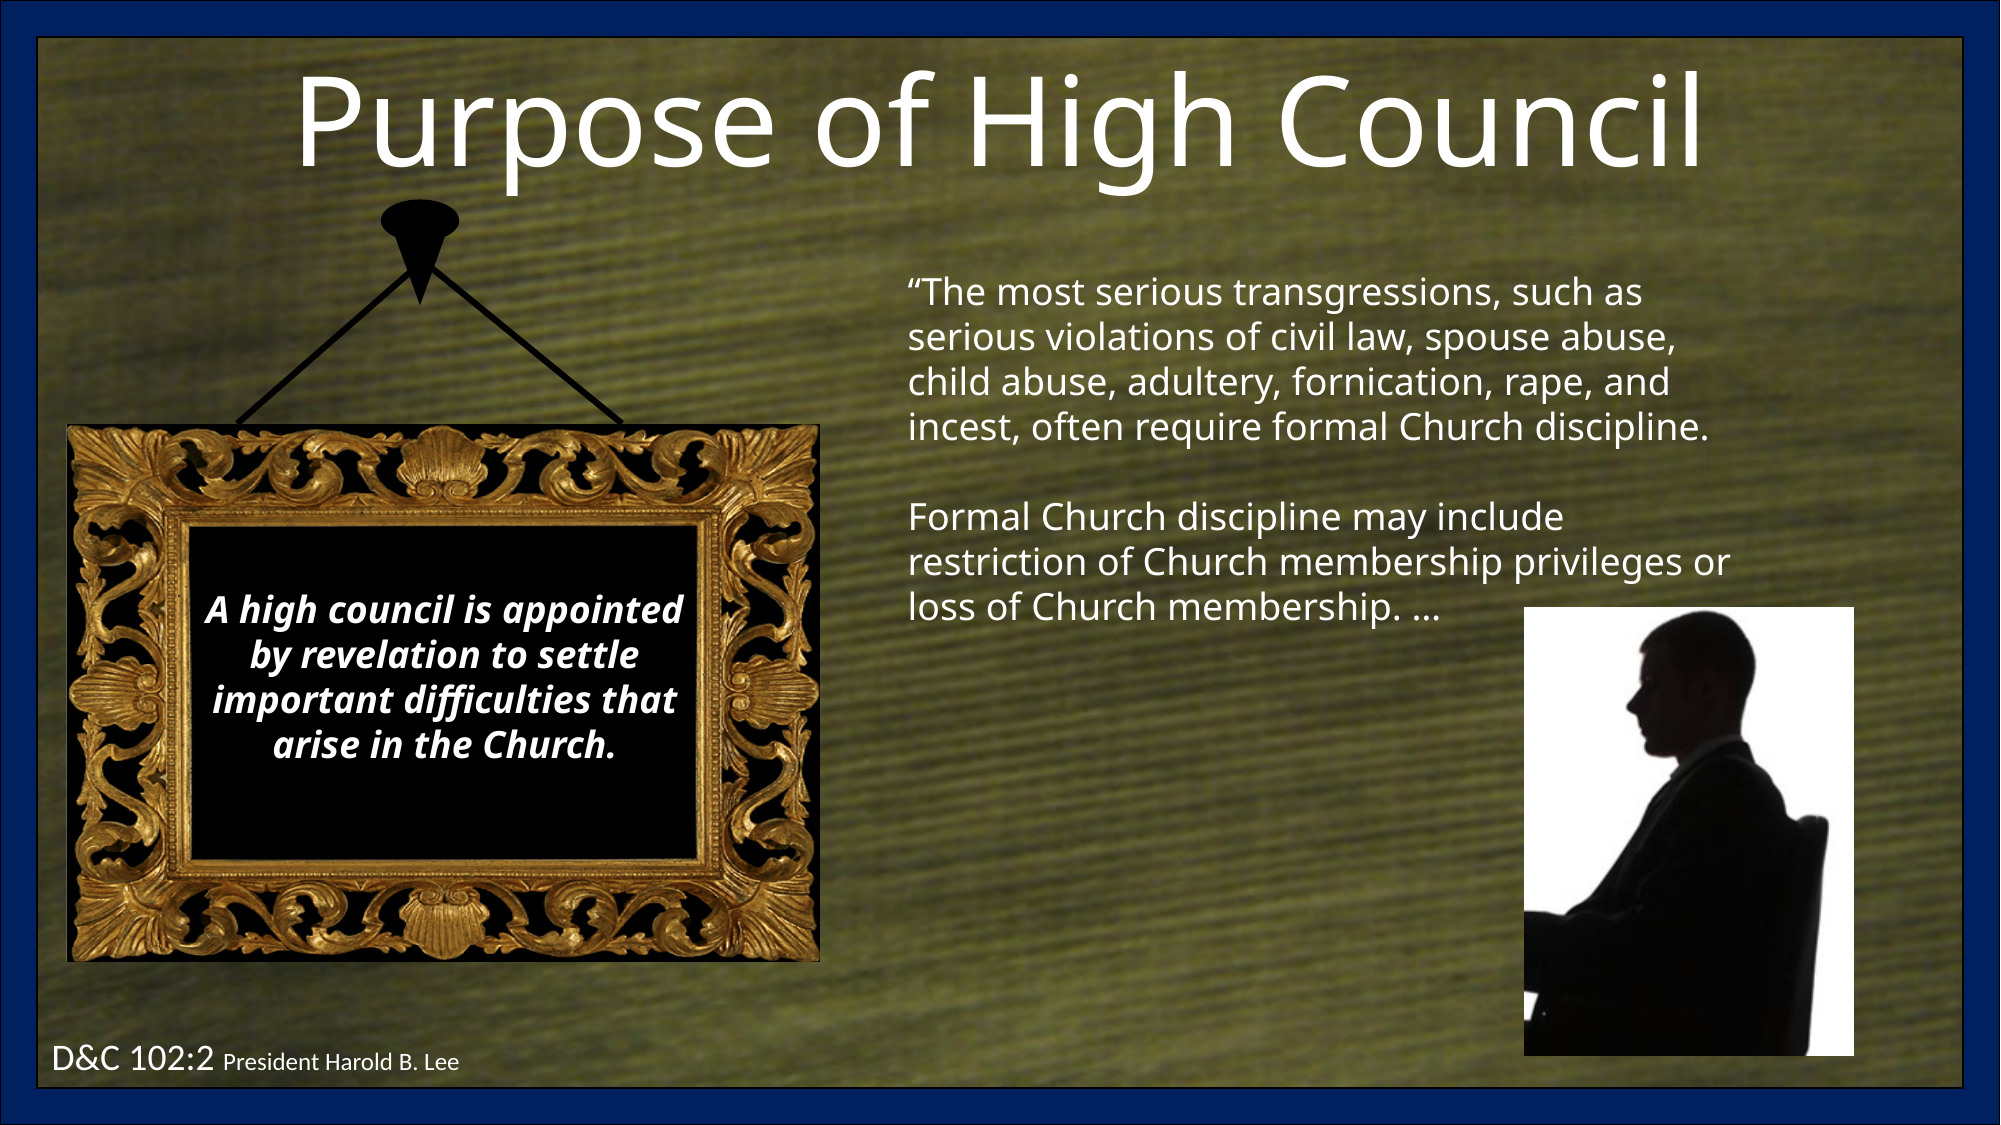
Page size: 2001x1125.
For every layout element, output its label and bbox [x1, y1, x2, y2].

text_box [66, 200, 820, 962]
picture [1, 0, 1999, 1125]
